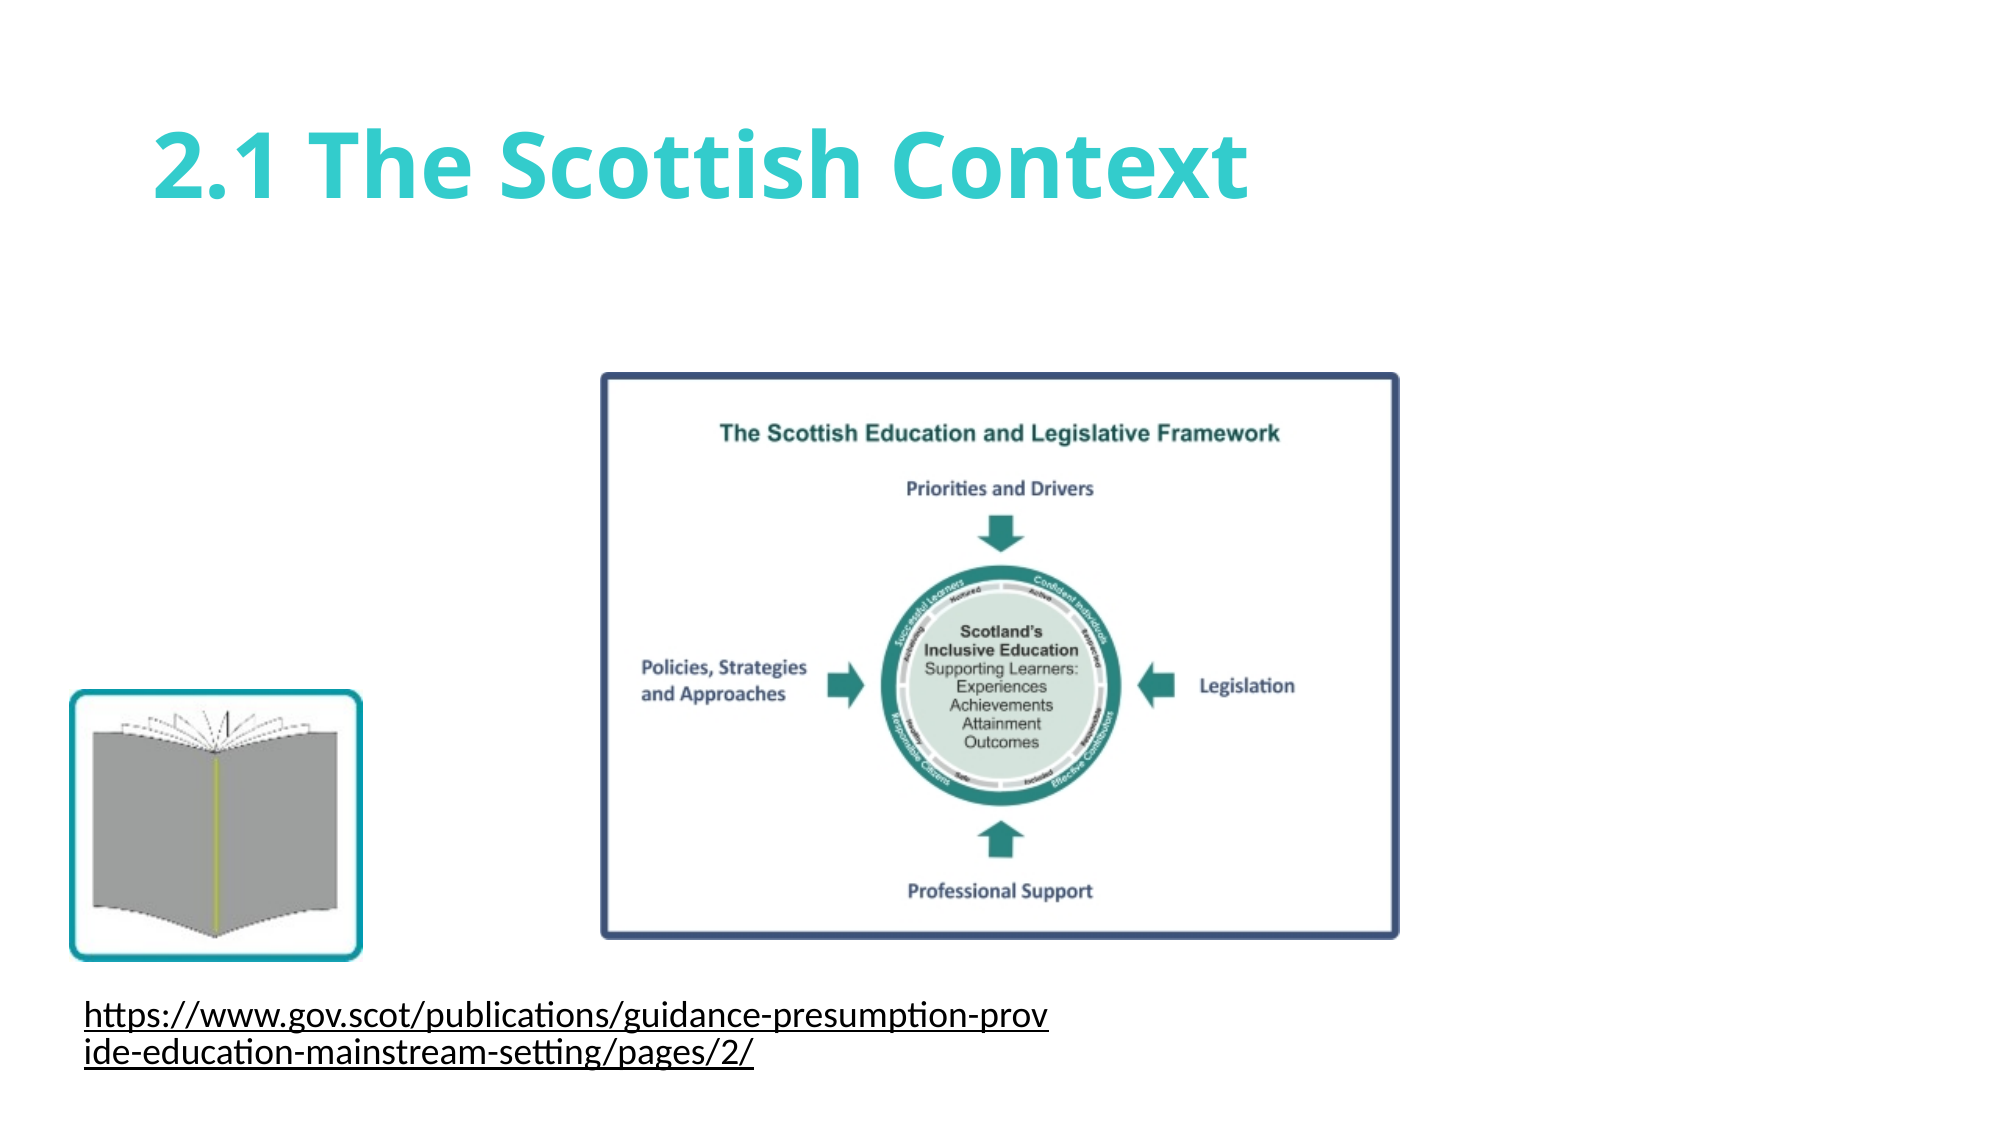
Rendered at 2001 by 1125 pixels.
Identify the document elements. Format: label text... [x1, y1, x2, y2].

text_box https://www.gov.scot/publications/guidance-presumption-provide-education-mainstream-setting/pages/2/ [69, 982, 1069, 1088]
title 2.1 The Scottish Context [137, 59, 1863, 278]
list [599, 372, 1400, 940]
picture [68, 689, 363, 962]
